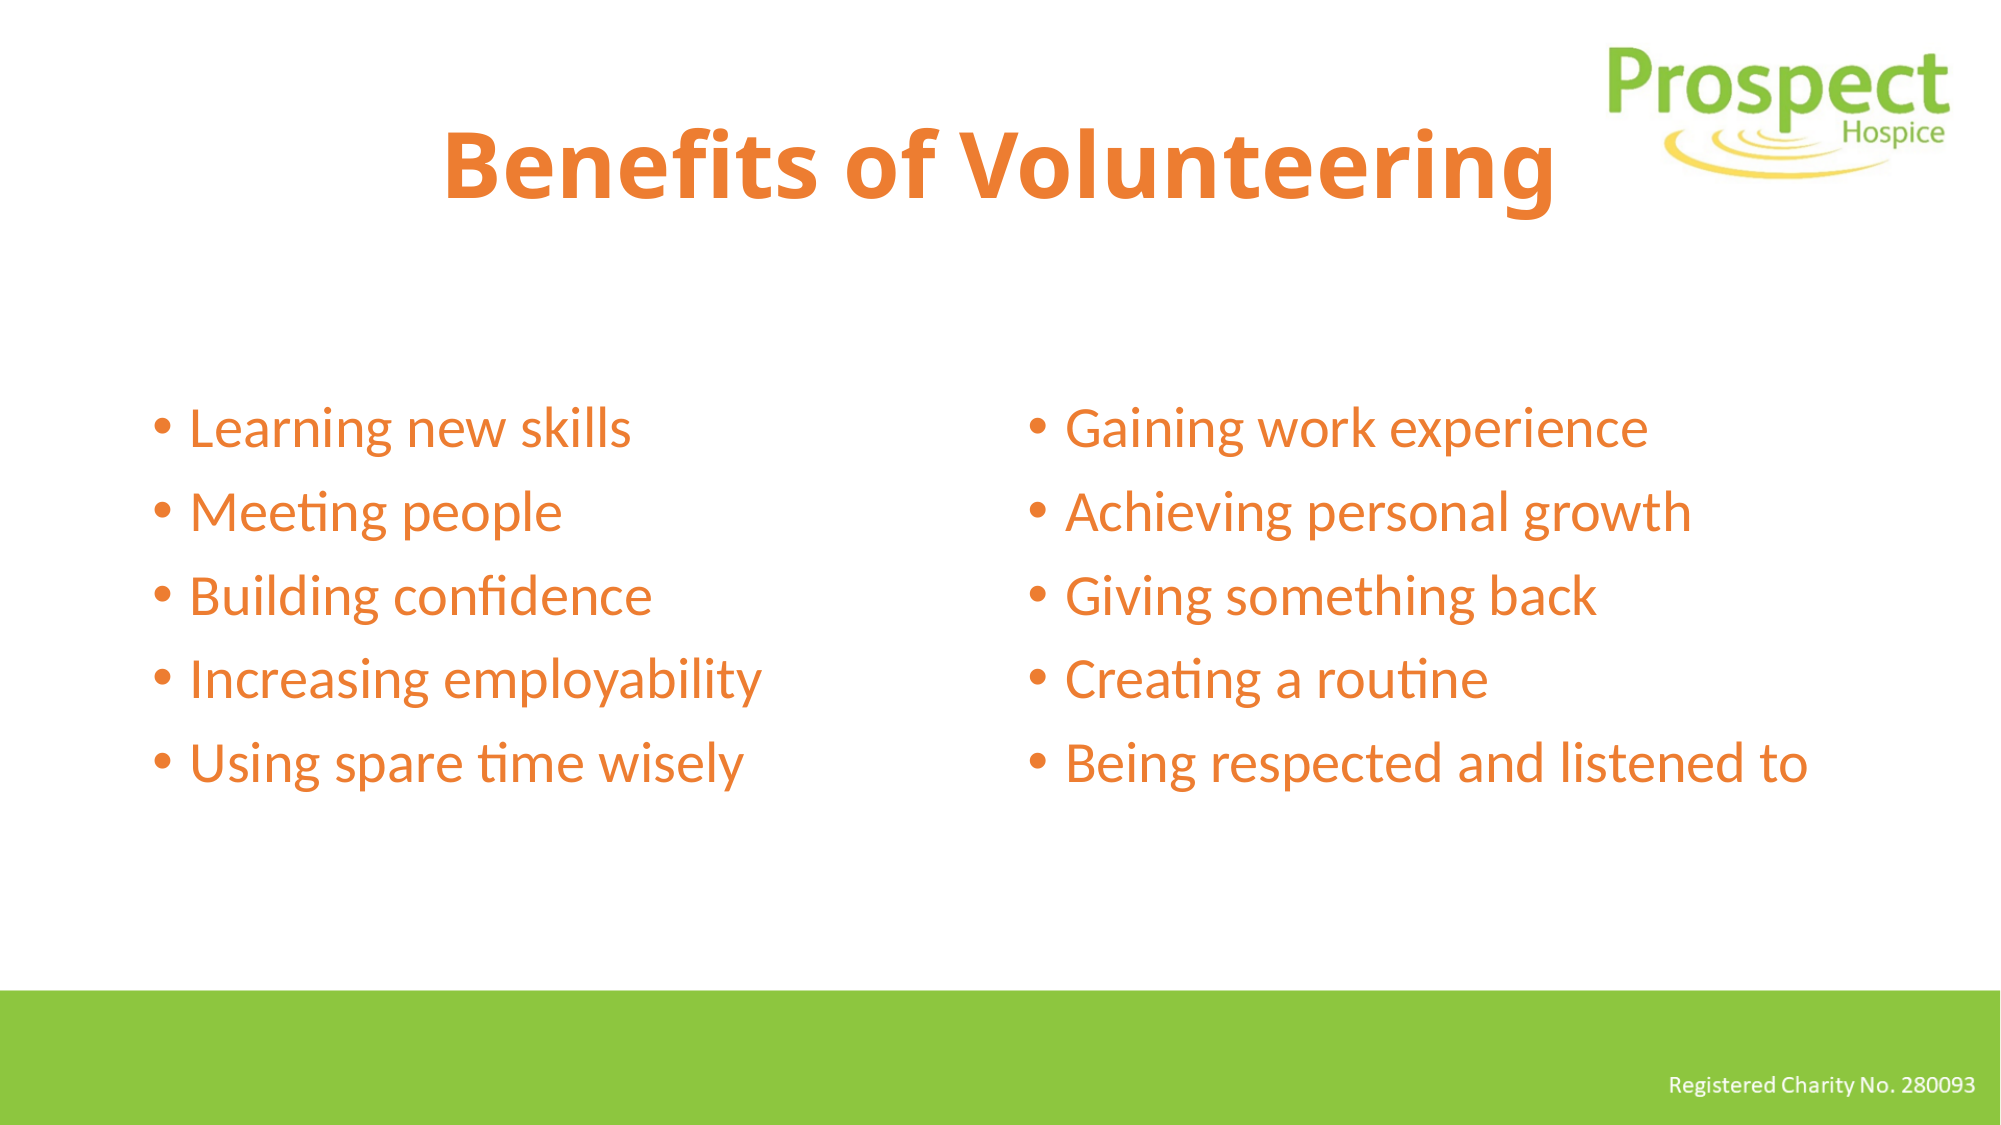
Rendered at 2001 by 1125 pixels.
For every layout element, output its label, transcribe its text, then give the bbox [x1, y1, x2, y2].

picture [0, 0, 2001, 1125]
list Learning new skills Meeting people Building confidence Increasing employability Using spare time wisely [137, 299, 988, 1014]
list Gaining work experience Achieving personal growth Giving something back Creating a routine Being respected and listened to [1012, 299, 1863, 1014]
title Benefits of Volunteering [137, 59, 1863, 278]
